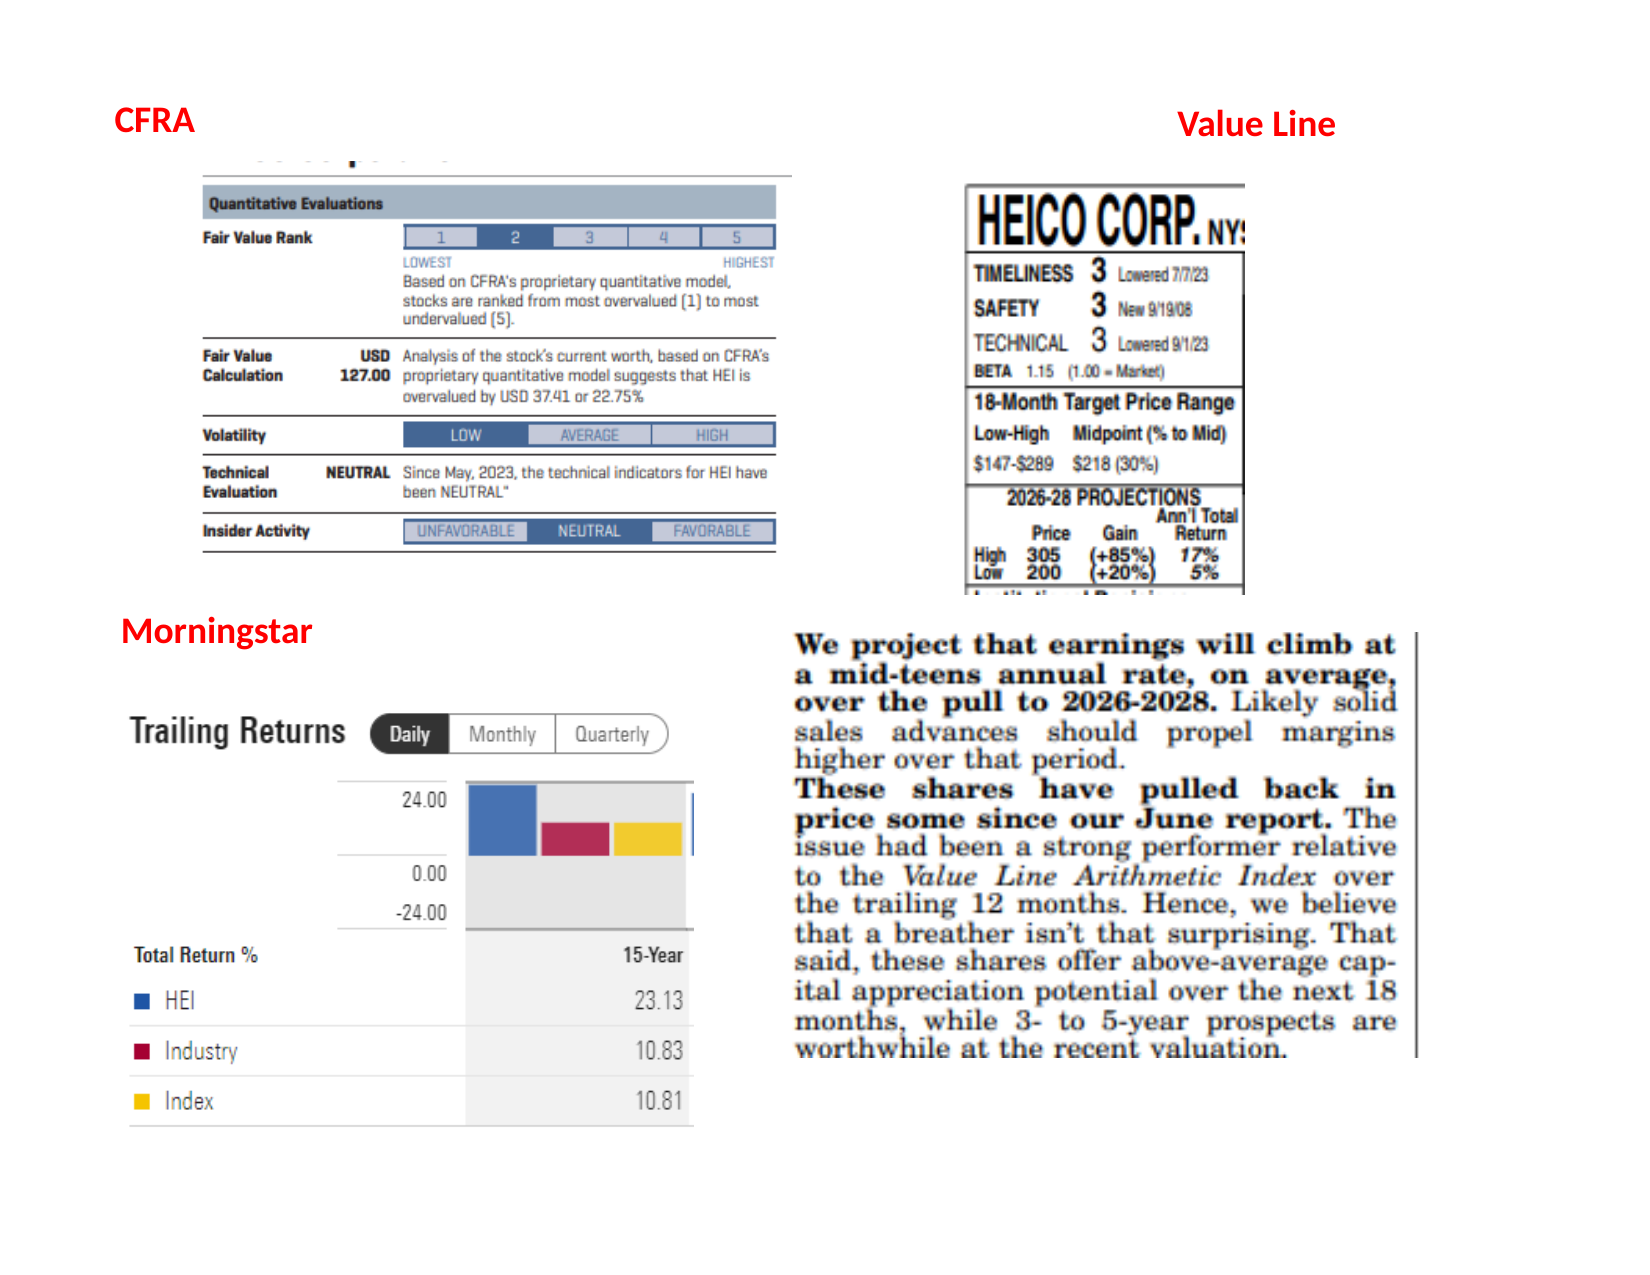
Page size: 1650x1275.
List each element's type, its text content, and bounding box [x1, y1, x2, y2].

picture [124, 712, 694, 1138]
text_box CFRA [99, 87, 338, 148]
picture [178, 161, 792, 587]
picture [791, 632, 1421, 1058]
picture [949, 180, 1246, 596]
text_box Value Line [1162, 91, 1441, 152]
text_box Morningstar [106, 598, 494, 659]
